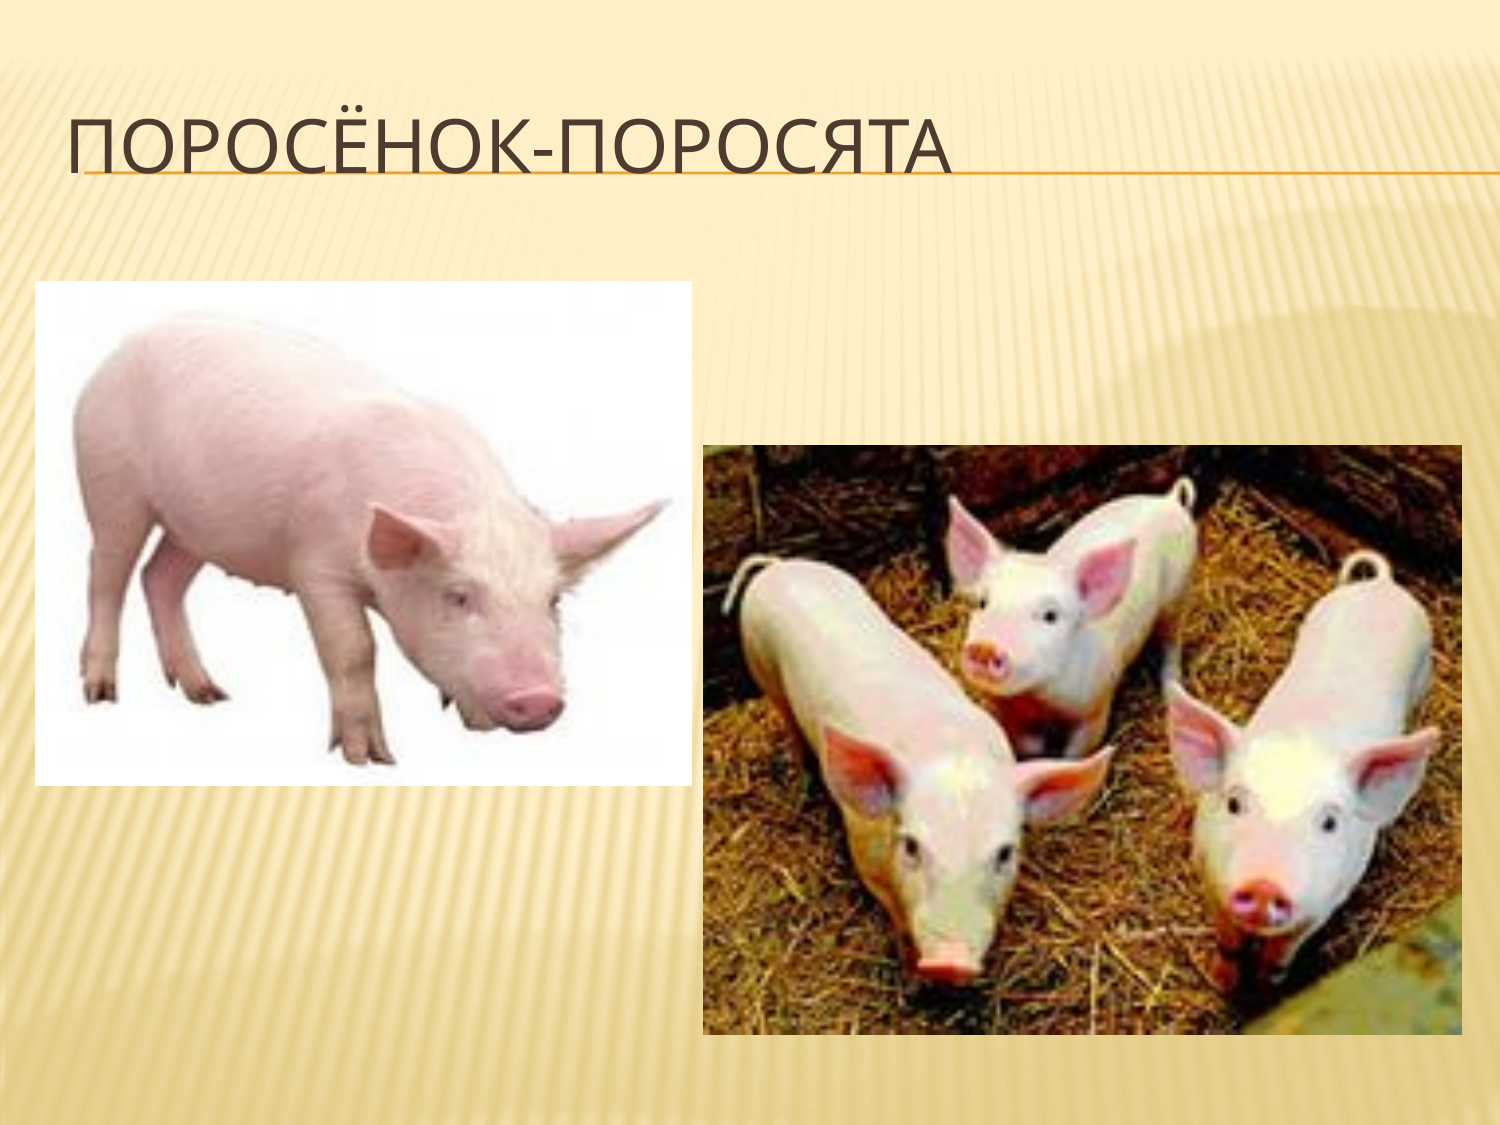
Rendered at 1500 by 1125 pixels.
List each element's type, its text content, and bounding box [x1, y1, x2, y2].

picture [702, 444, 1463, 1036]
title Поросёнок-поросята [50, 75, 1475, 213]
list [34, 281, 692, 786]
